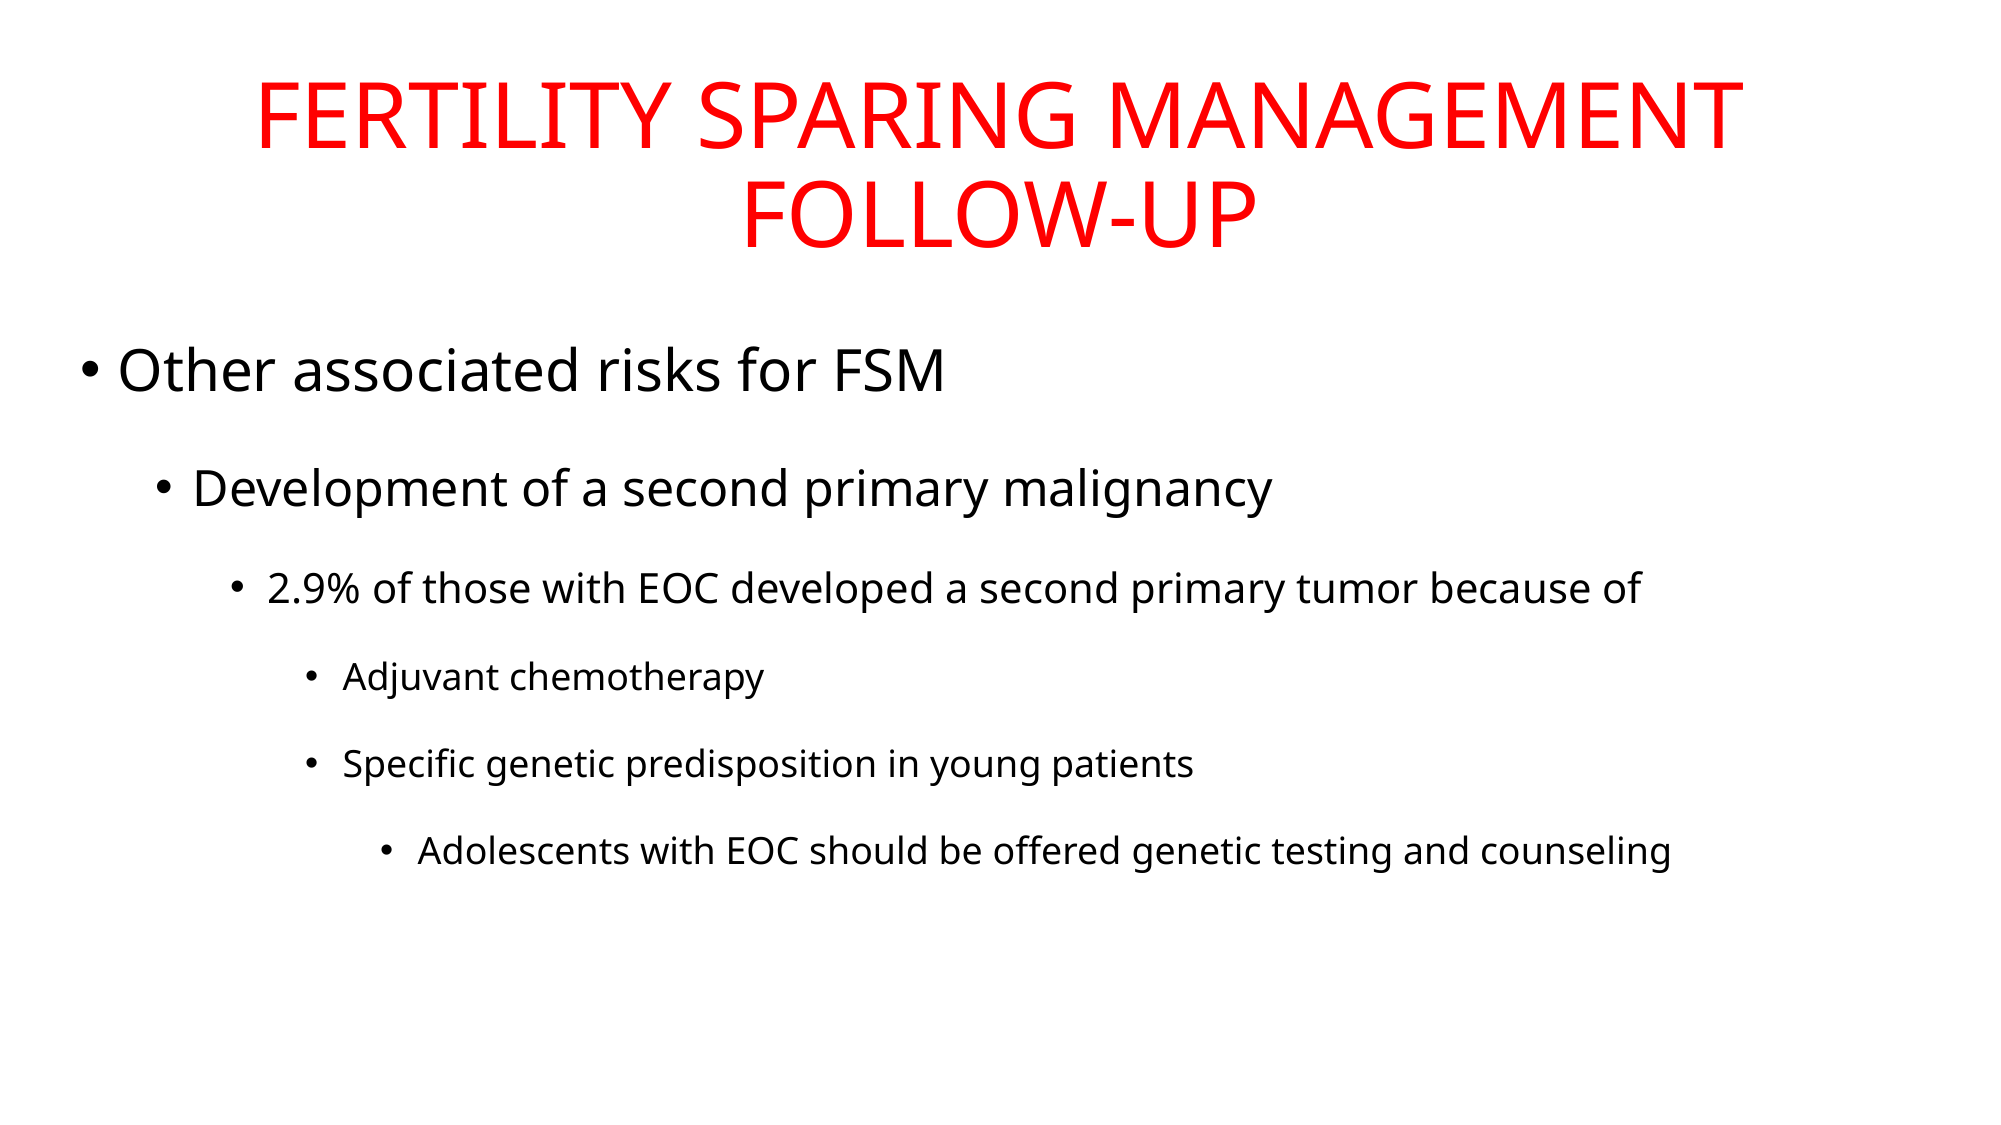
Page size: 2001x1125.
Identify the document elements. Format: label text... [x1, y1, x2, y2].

list Other associated risks for FSM Development of a second primary malignancy 2.9% of those with EOC developed a second primary tumor because of Adjuvant chemotherapy Specific genetic predisposition in young patients Adolescents with EOC should be offered genetic testing and counseling [65, 277, 1950, 1080]
title FERTILITY SPARING MANAGEMENT FOLLOW-UP [137, 59, 1863, 277]
